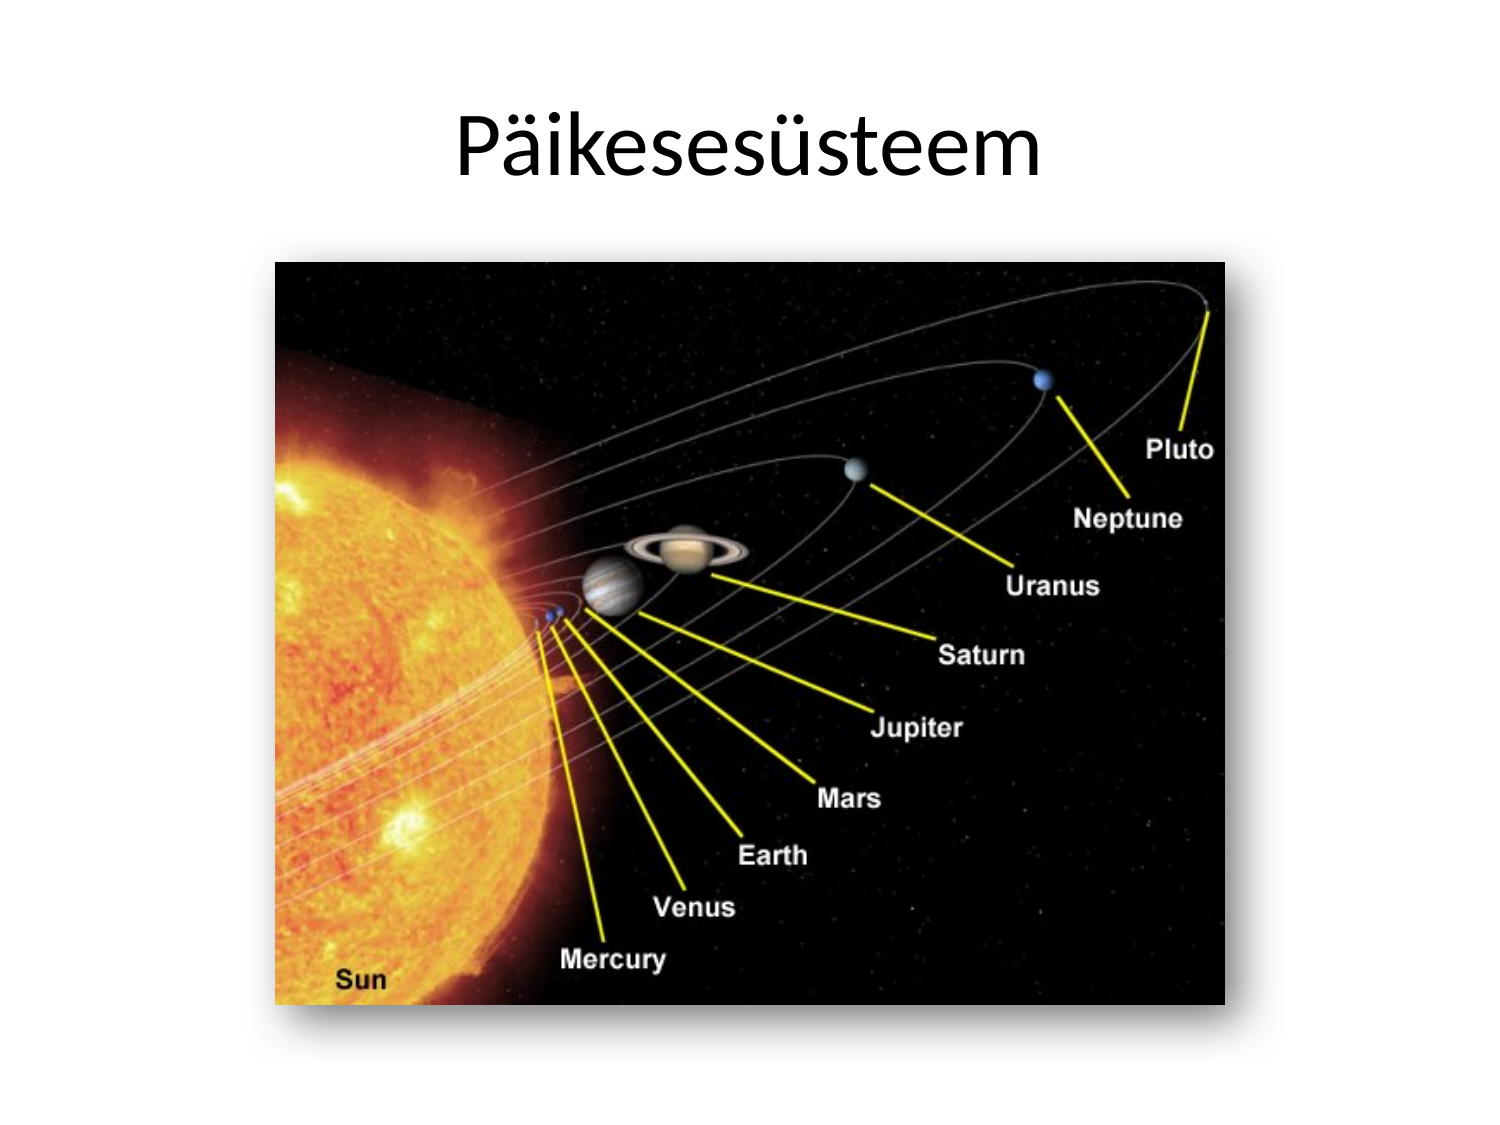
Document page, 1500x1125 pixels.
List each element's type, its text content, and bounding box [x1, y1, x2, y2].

title Päikesesüsteem [75, 45, 1425, 233]
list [274, 262, 1226, 1006]
